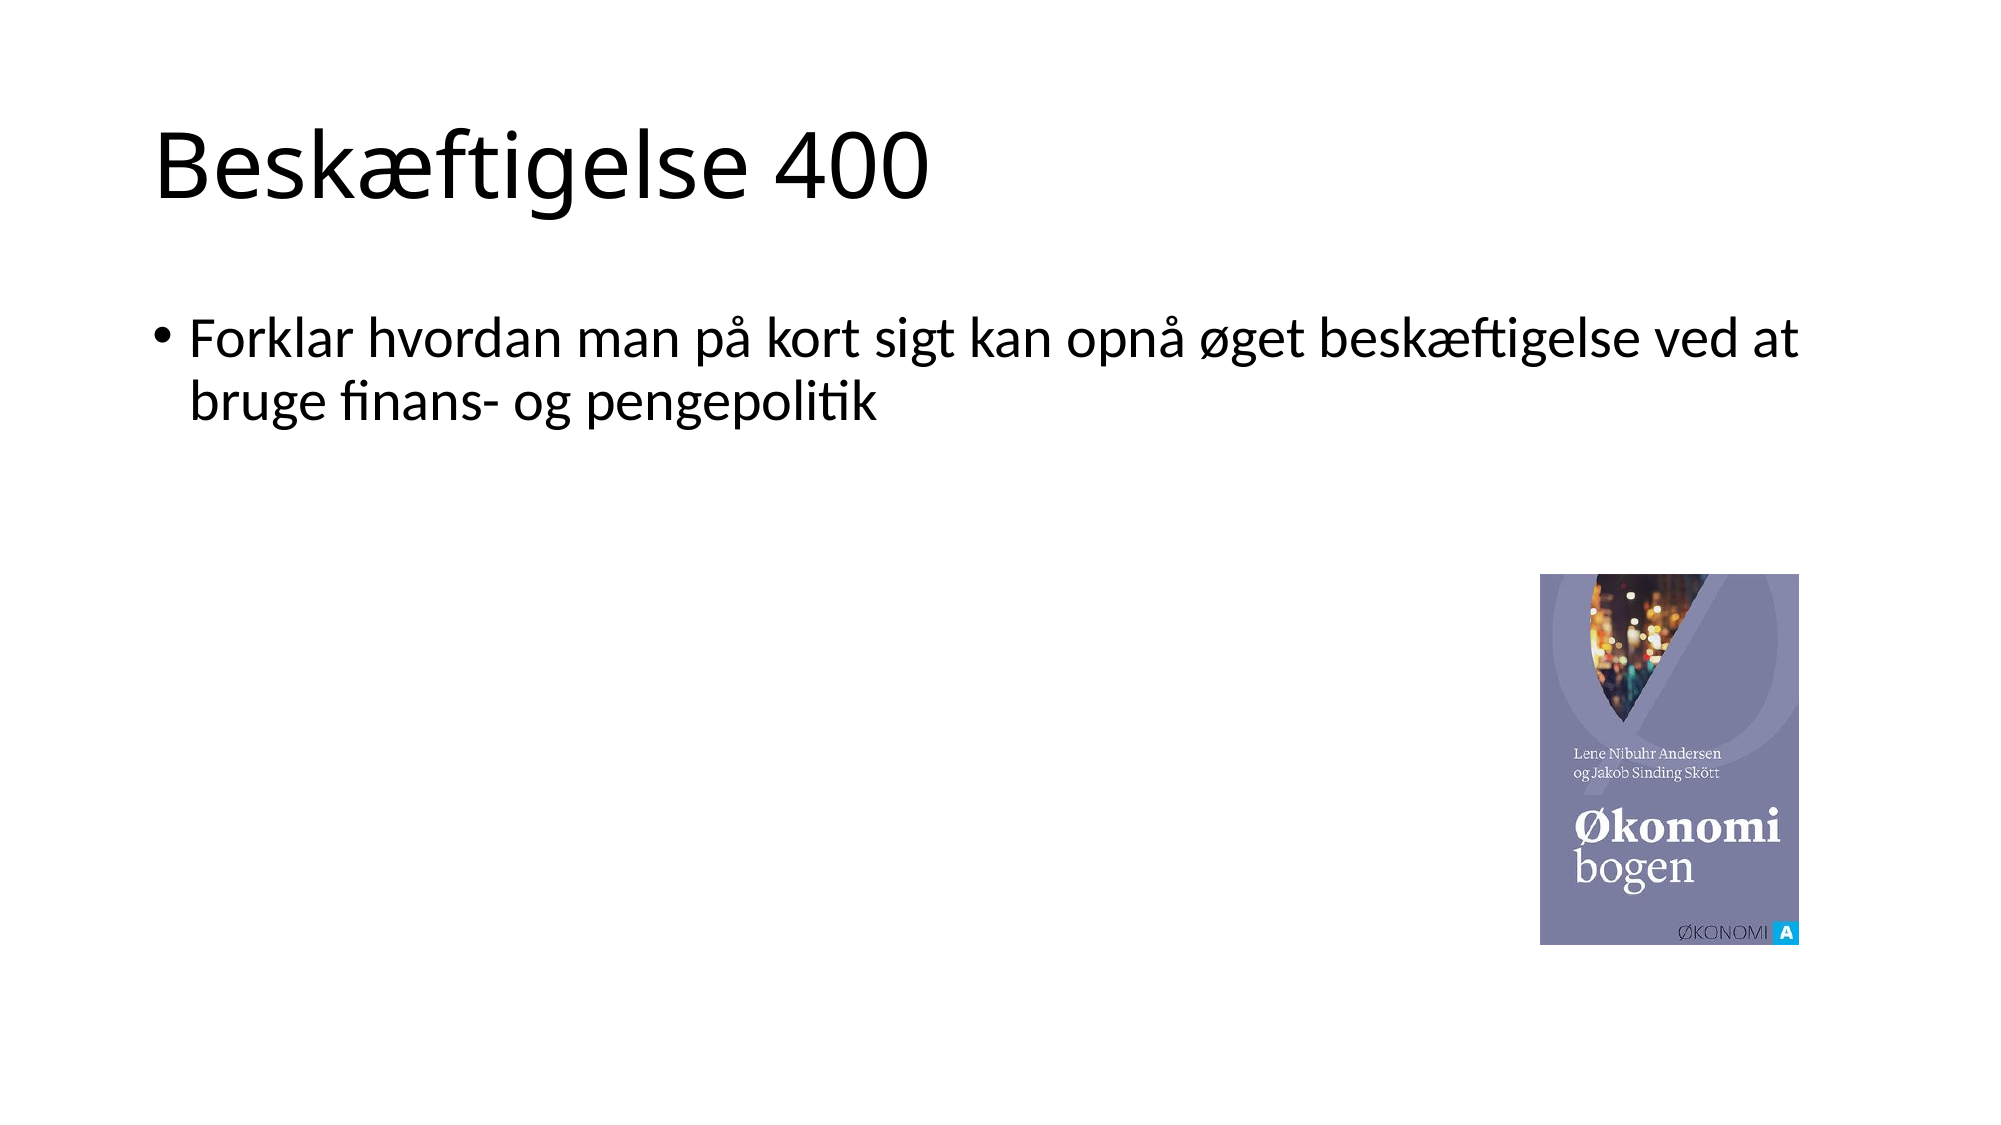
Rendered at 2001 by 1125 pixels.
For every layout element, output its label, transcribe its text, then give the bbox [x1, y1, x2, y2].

title Beskæftigelse 400 [137, 59, 1863, 278]
picture [1540, 574, 1799, 945]
list Forklar hvordan man på kort sigt kan opnå øget beskæftigelse ved at bruge finans- og pengepolitik [137, 299, 1863, 1014]
picture [1781, 925, 1793, 939]
